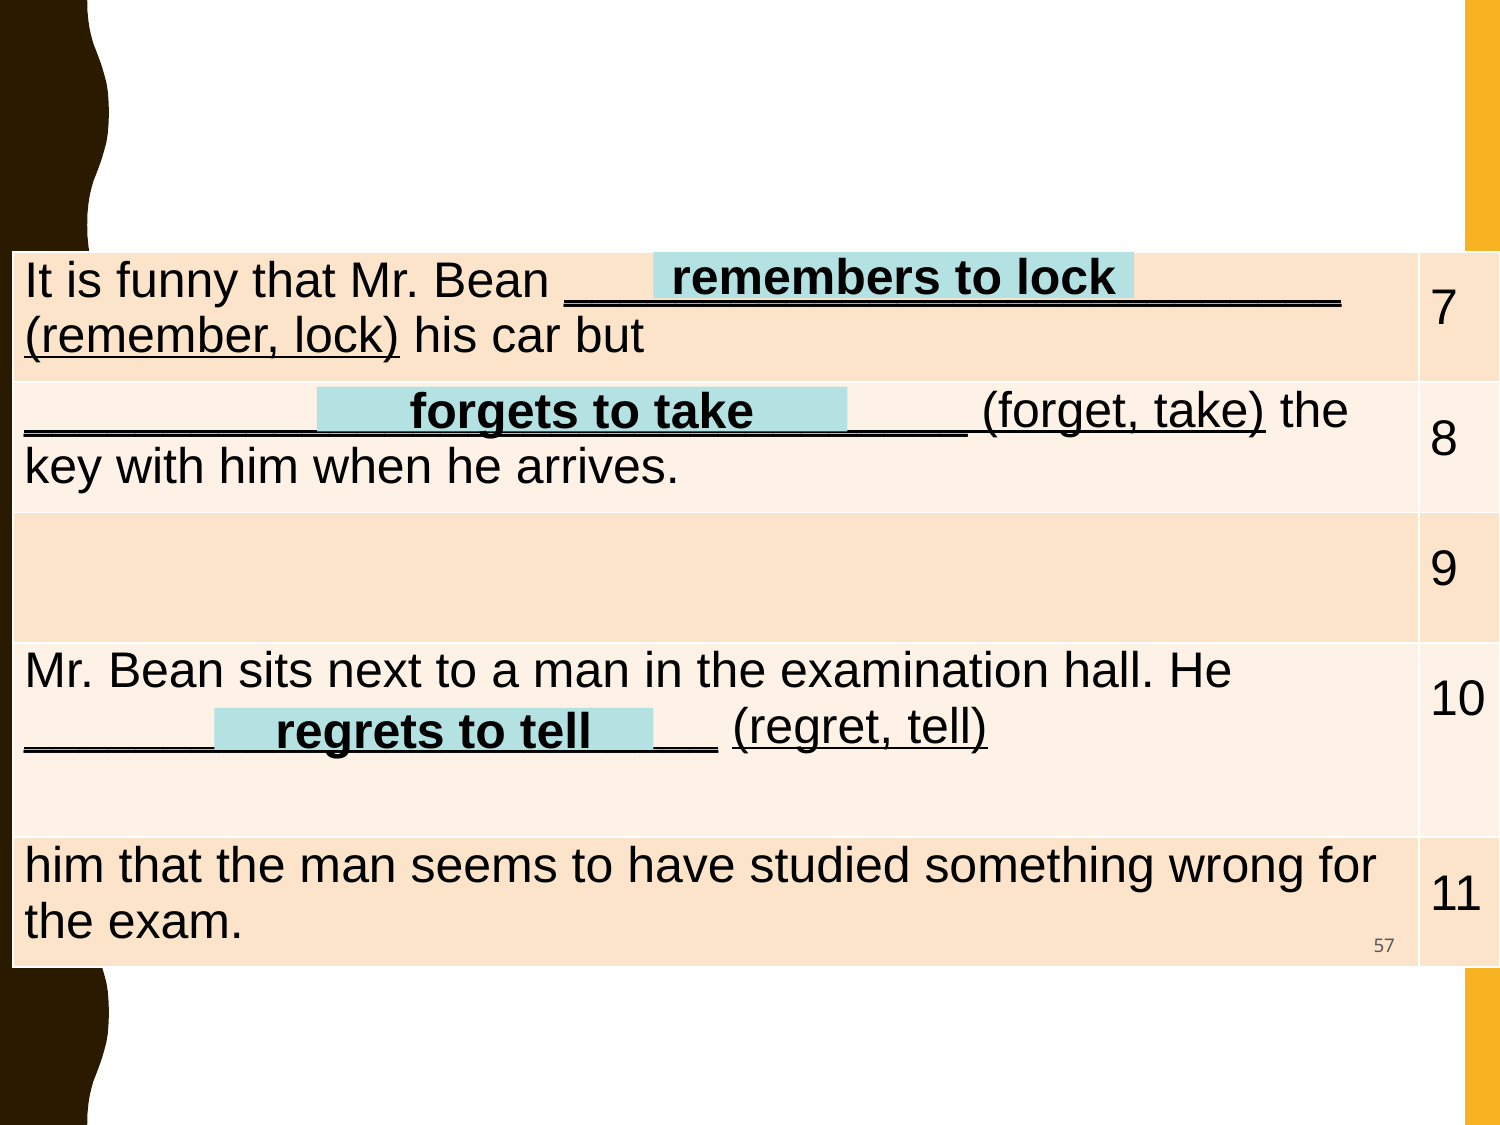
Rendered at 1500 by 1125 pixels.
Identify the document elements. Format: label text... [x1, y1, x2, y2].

table_cell 10 [1420, 644, 1499, 836]
table_cell __________________________________ (forget, take) the key with him when he arrives. [14, 383, 1418, 512]
table_cell 11 [1420, 838, 1499, 966]
table_cell Mr. Bean sits next to a man in the examination hall. He _________________________ (regret, tell) [14, 644, 1418, 836]
table_cell 9 [1420, 513, 1499, 642]
text_box remembers to lock [651, 250, 1136, 300]
table_cell 8 [1420, 383, 1499, 512]
table_header 7 [1420, 253, 1499, 381]
text_box forgets to take [315, 384, 849, 434]
table_cell him that the man seems to have studied something wrong for the exam. [14, 838, 1418, 966]
text_box regrets to tell [212, 706, 656, 752]
table_header It is funny that Mr. Bean ____________________________ (remember, lock) his car but [14, 253, 1418, 381]
table_cell [14, 513, 1418, 642]
slide_number 57 [1059, 925, 1407, 968]
